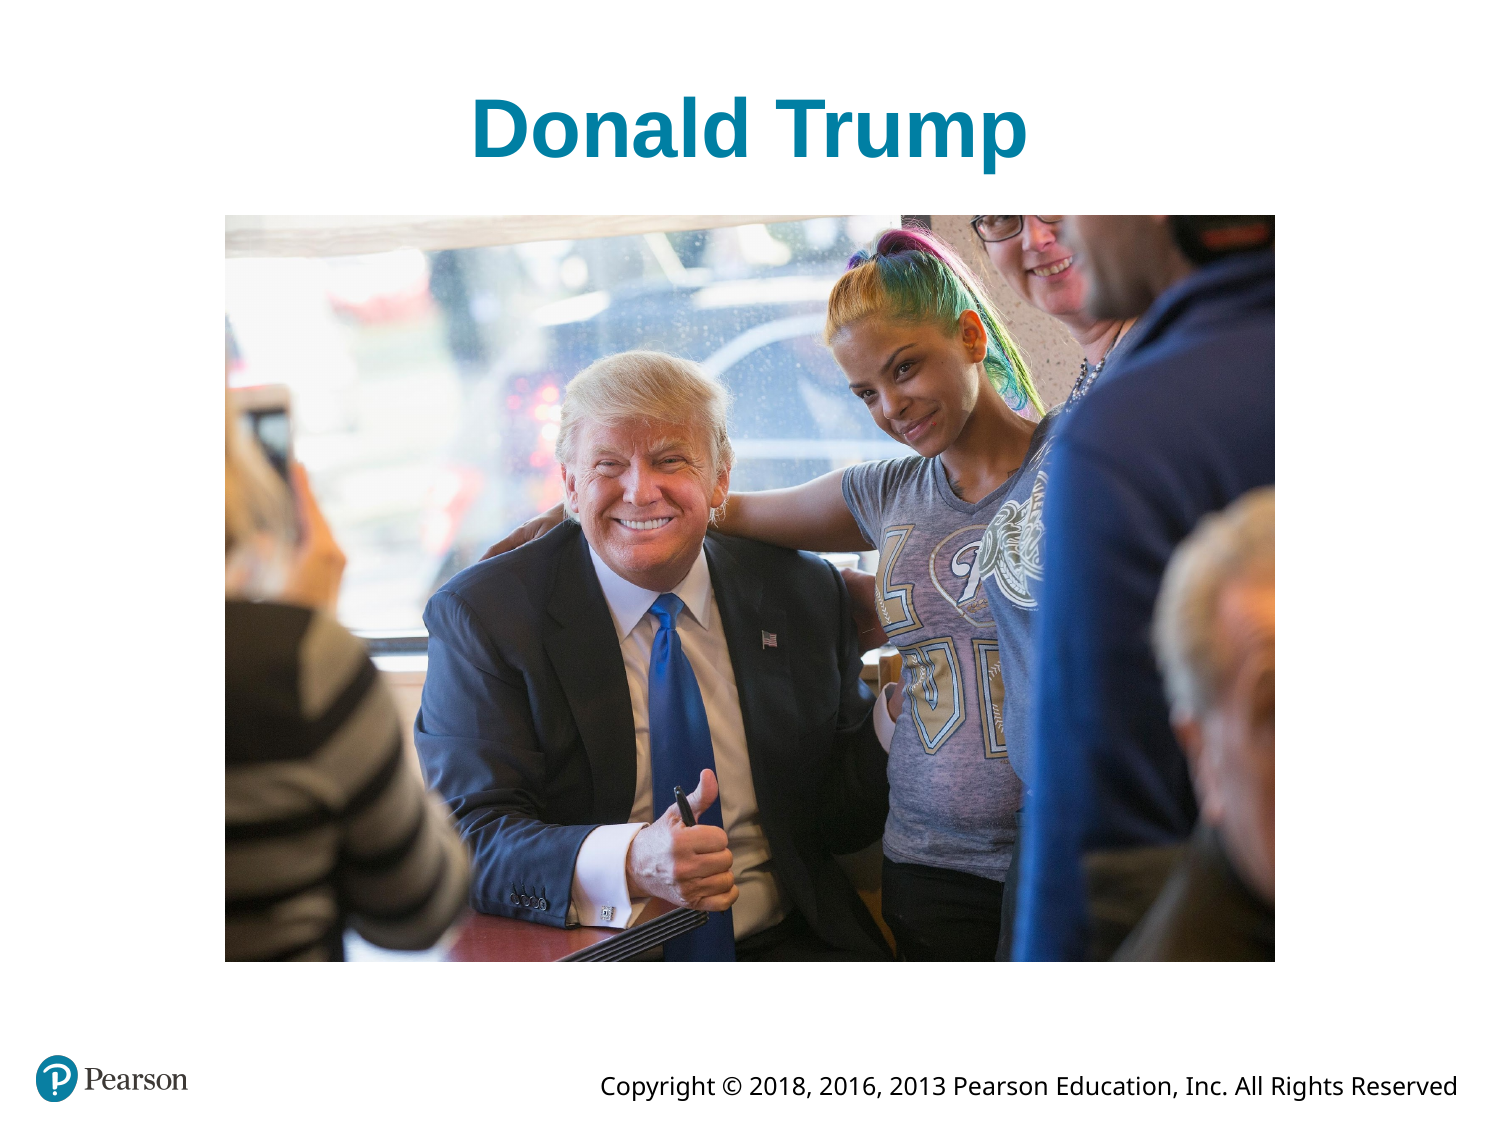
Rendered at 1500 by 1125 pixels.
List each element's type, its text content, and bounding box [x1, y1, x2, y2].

picture [44, 1064, 70, 1089]
picture [36, 1088, 47, 1102]
picture [36, 1055, 52, 1071]
title Donald Trump [75, 35, 1425, 190]
picture [224, 214, 1276, 963]
picture [62, 1055, 188, 1102]
